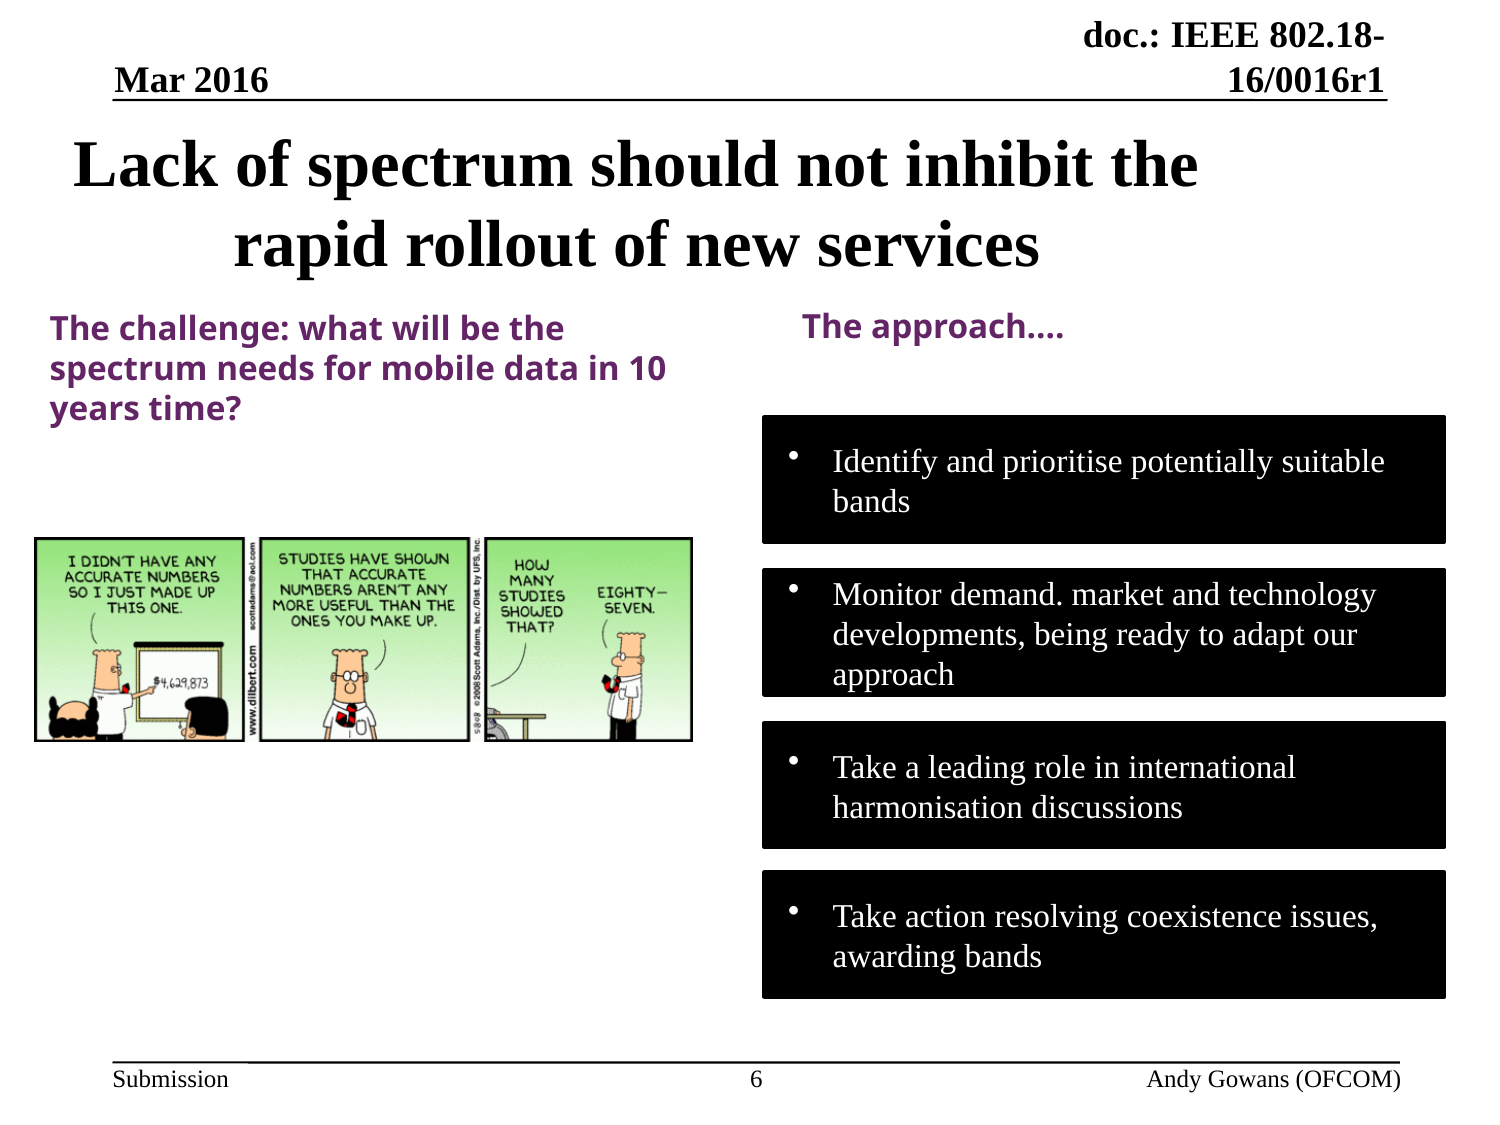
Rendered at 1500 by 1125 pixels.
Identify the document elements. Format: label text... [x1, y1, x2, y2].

text_box The challenge: what will be the spectrum needs for mobile data in 10 years time? [34, 300, 693, 435]
text_box The approach…. [787, 297, 1445, 353]
text_box (1) Future Mobile Data Use [290, 24, 1181, 69]
picture [34, 537, 693, 743]
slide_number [114, 54, 335, 101]
text_box Monitor demand. market and technology developments, being ready to adapt our approach [762, 568, 1446, 697]
text_box Take action resolving coexistence issues, awarding bands [762, 870, 1446, 999]
text_box Take a leading role in international harmonisation discussions [762, 721, 1446, 849]
text_box Identify and prioritise potentially suitable bands [762, 415, 1446, 544]
footer Andy Gowans (OFCOM) [1143, 1061, 1402, 1093]
slide_number 6 [712, 1061, 800, 1093]
title Lack of spectrum should not inhibit the rapid rollout of new services [0, 112, 1276, 288]
